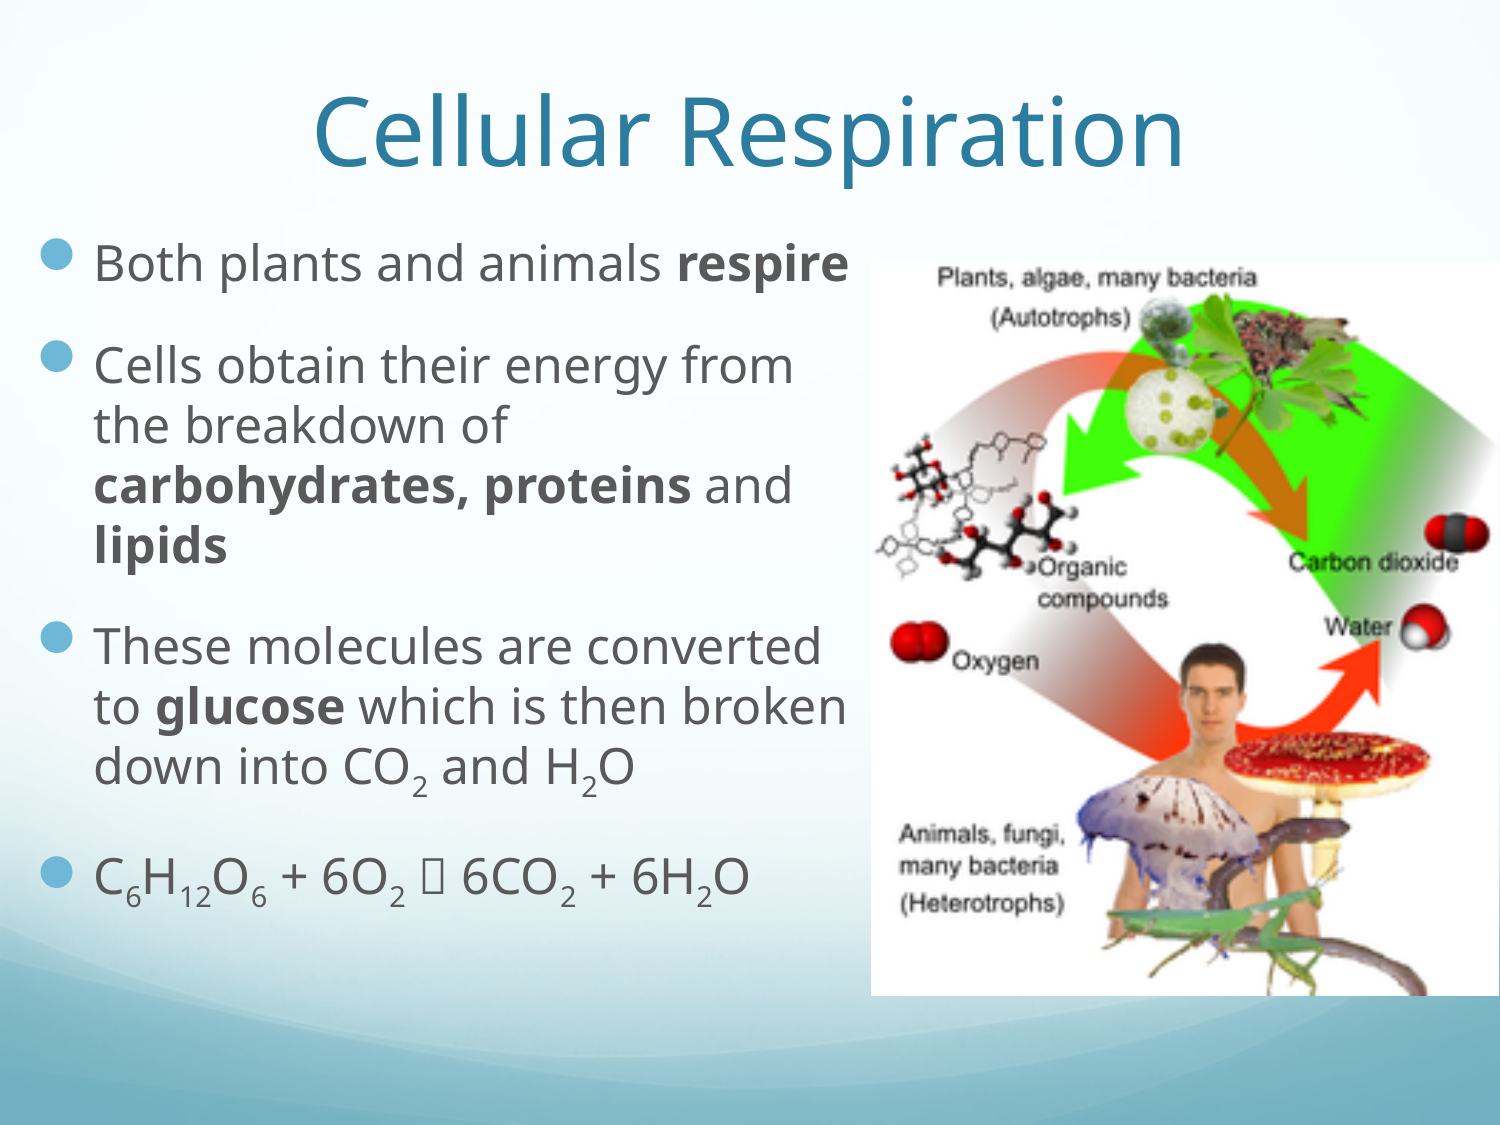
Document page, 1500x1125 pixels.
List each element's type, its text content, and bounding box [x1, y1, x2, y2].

list Both plants and animals respire Cells obtain their energy from the breakdown of carbohydrates, proteins and lipids These molecules are converted to glucose which is then broken down into CO2 and H2O C6H12O6 + 6O2  6CO2 + 6H2O [21, 223, 872, 1073]
picture [870, 261, 1500, 996]
title Cellular Respiration [90, 34, 1410, 194]
